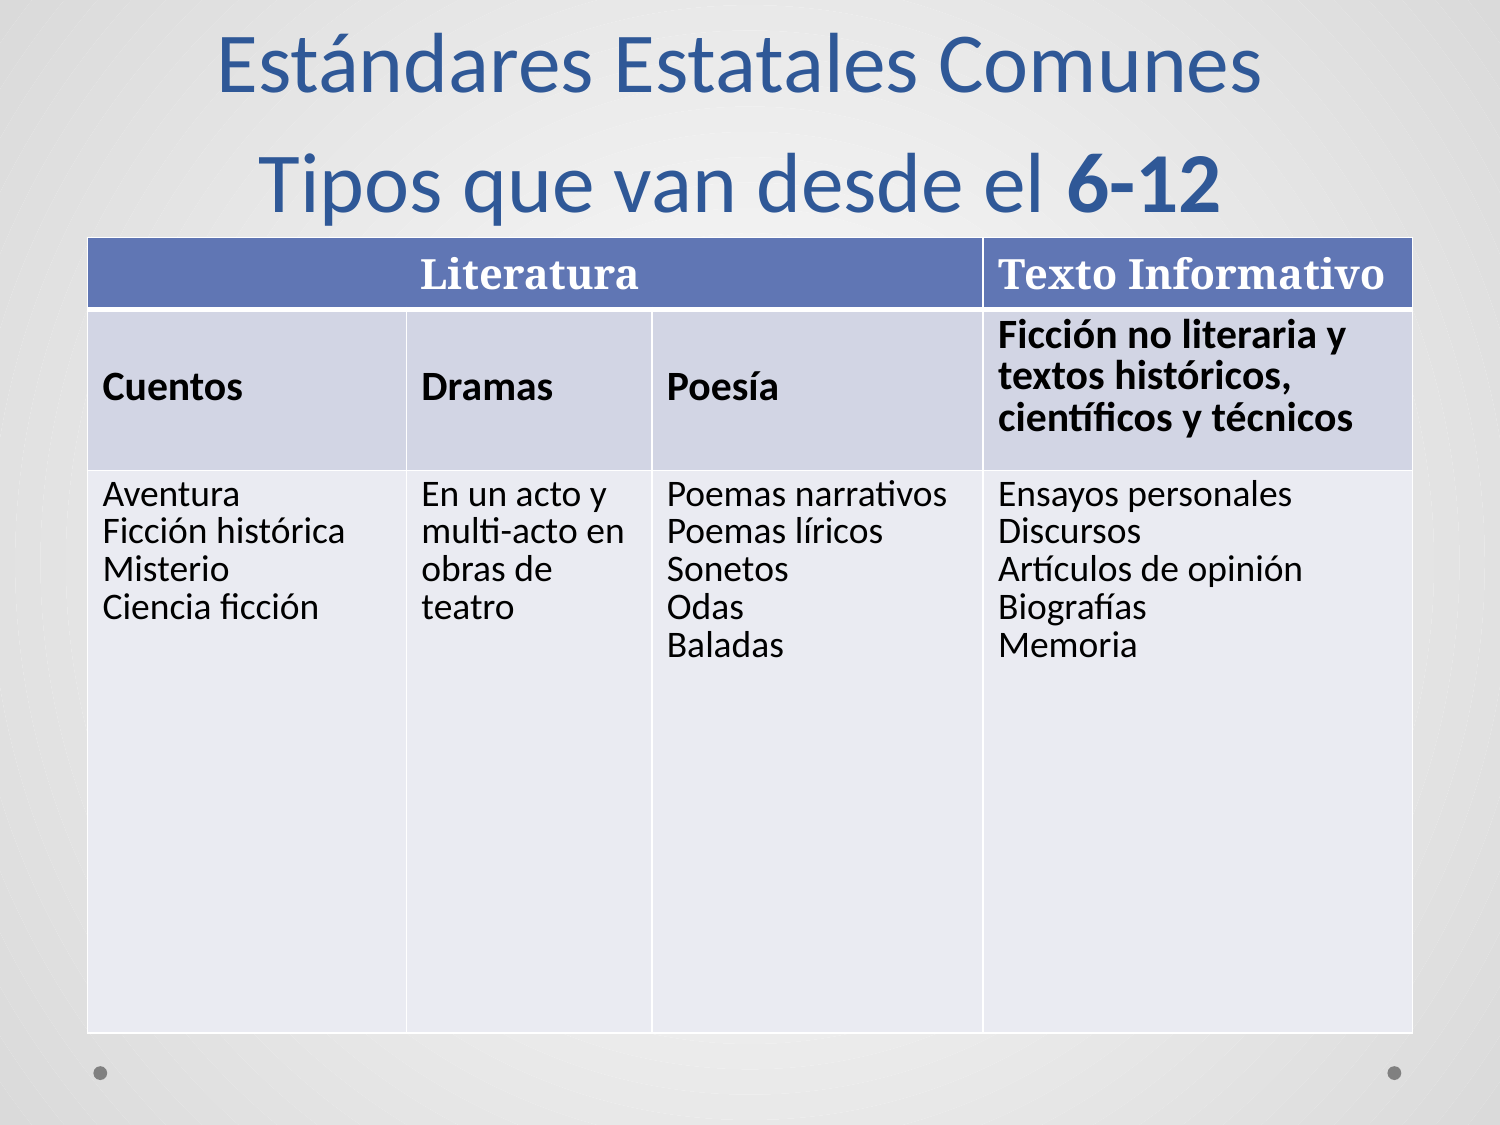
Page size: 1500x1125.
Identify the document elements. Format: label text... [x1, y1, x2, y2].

table_cell Ficción no literaria y textos históricos, científicos y técnicos [984, 312, 1412, 470]
table_header Texto Informativo [984, 238, 1412, 307]
table_cell Poesía [653, 312, 982, 470]
table_cell Aventura Ficción histórica Misterio Ciencia ficción [88, 471, 406, 1032]
table_cell Poemas narrativos Poemas líricos Sonetos Odas Baladas [653, 471, 982, 1032]
table_cell Cuentos [88, 312, 406, 470]
table_cell En un acto y multi-acto en obras de teatro [407, 471, 651, 1032]
table_cell Ensayos personales Discursos Artículos de opinión Biografías Memoria [984, 471, 1412, 1032]
title Estándares Estatales Comunes Tipos que van desde el 6-12 [75, 24, 1425, 238]
table_header Literatura [88, 238, 982, 307]
table_cell Dramas [407, 312, 651, 470]
